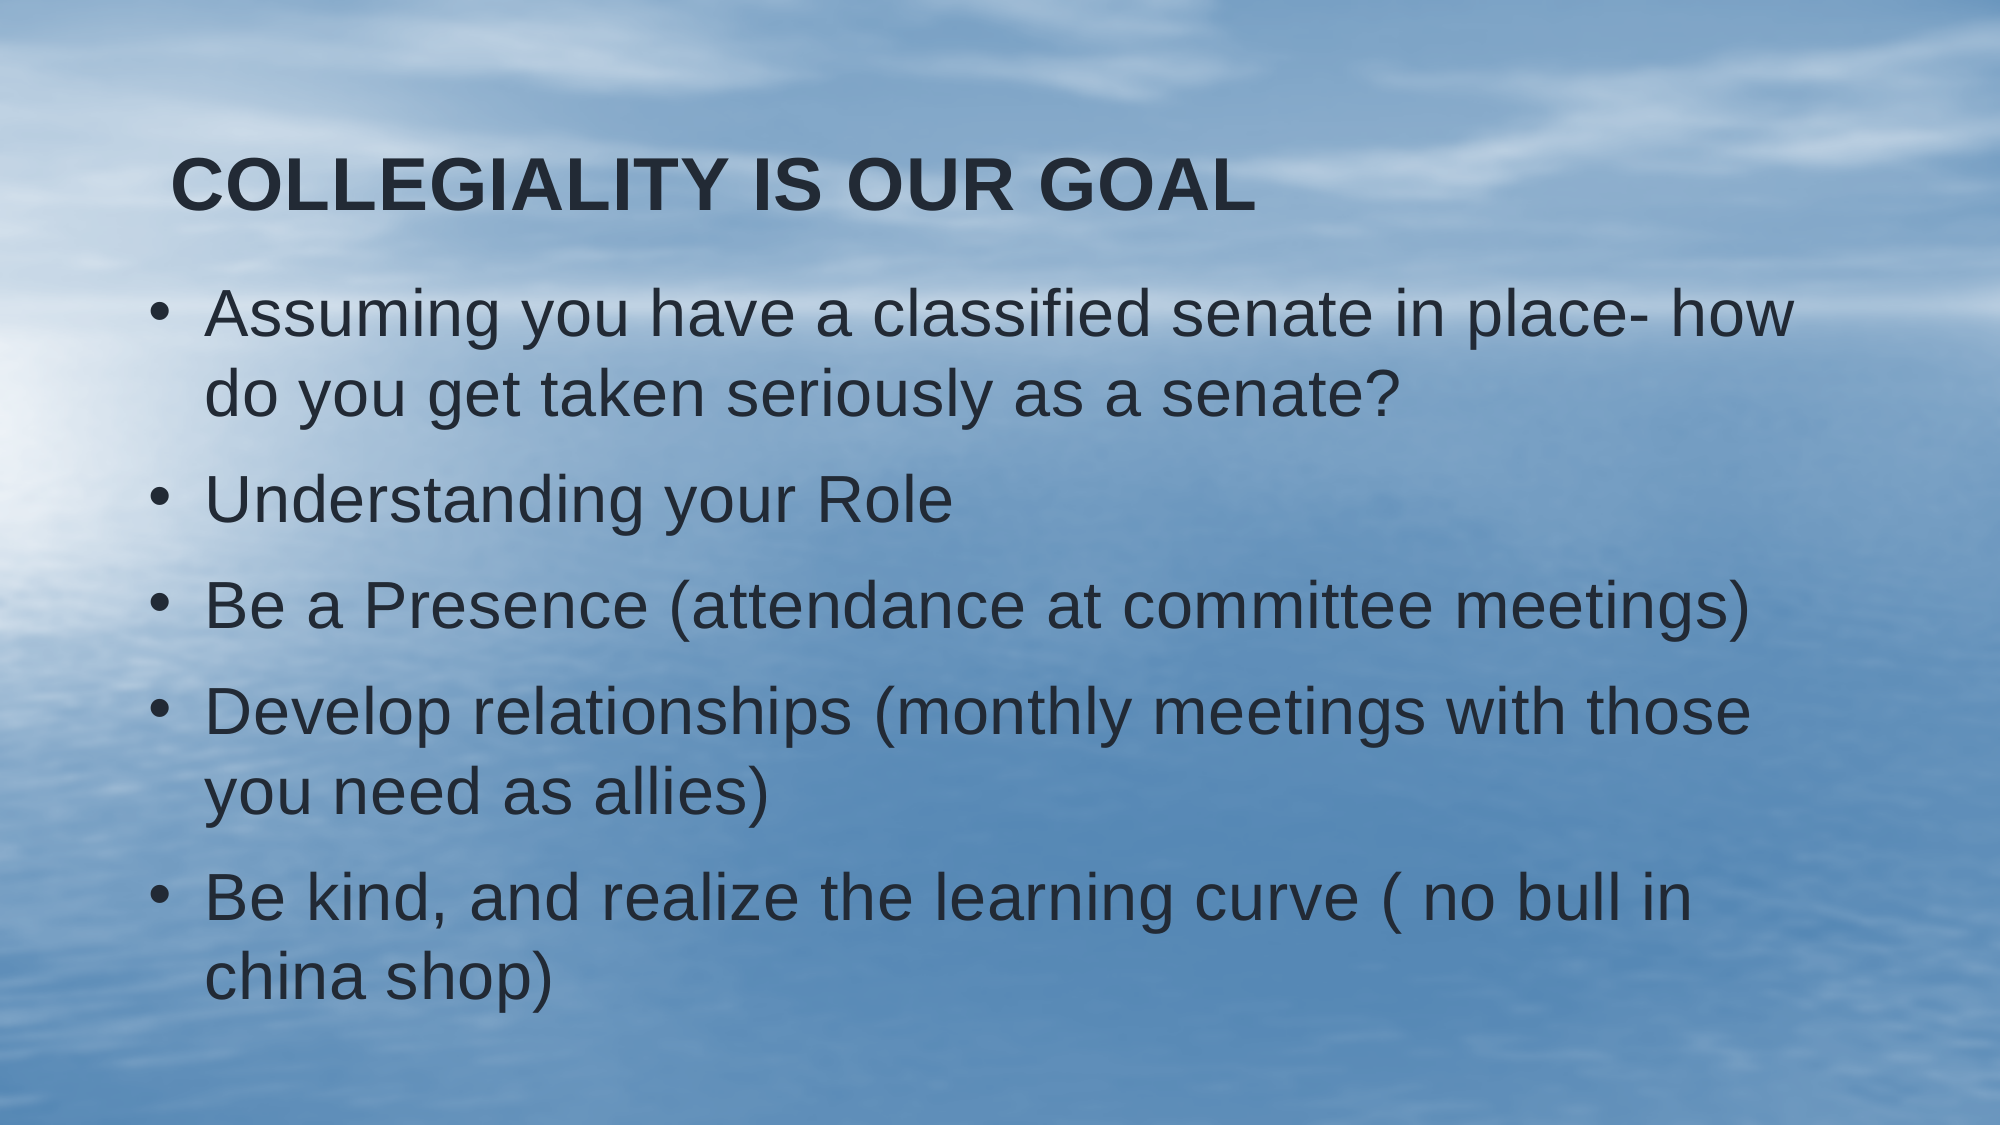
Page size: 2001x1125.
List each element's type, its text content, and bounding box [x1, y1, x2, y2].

title collegiality is our goal [133, 45, 1867, 233]
list Assuming you have a classified senate in place- how do you get taken seriously as a senate? Understanding your Role Be a Presence (attendance at committee meetings) Develop relationships (monthly meetings with those you need as allies) Be kind, and realize the learning curve ( no bull in china shop) [133, 262, 1867, 938]
